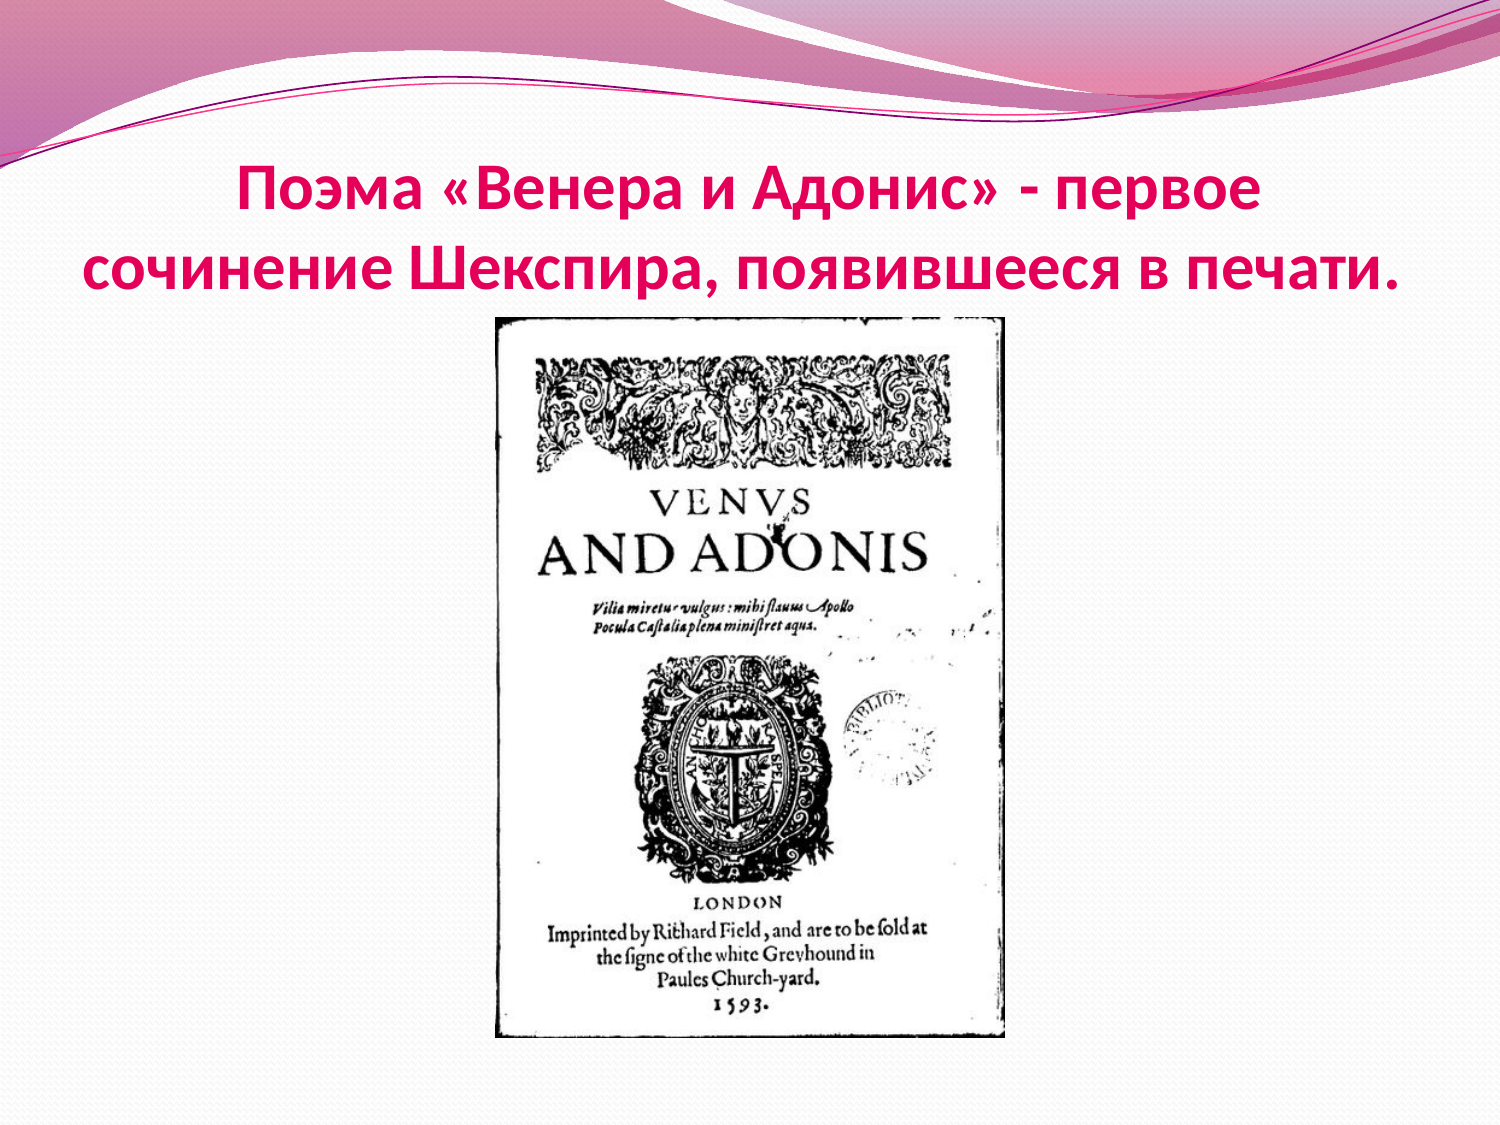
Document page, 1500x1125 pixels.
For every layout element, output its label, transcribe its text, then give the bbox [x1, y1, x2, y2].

title Поэма «Венера и Адонис» - первое сочинение Шекспира, появившееся в печати. [75, 115, 1425, 303]
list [495, 317, 1005, 1038]
